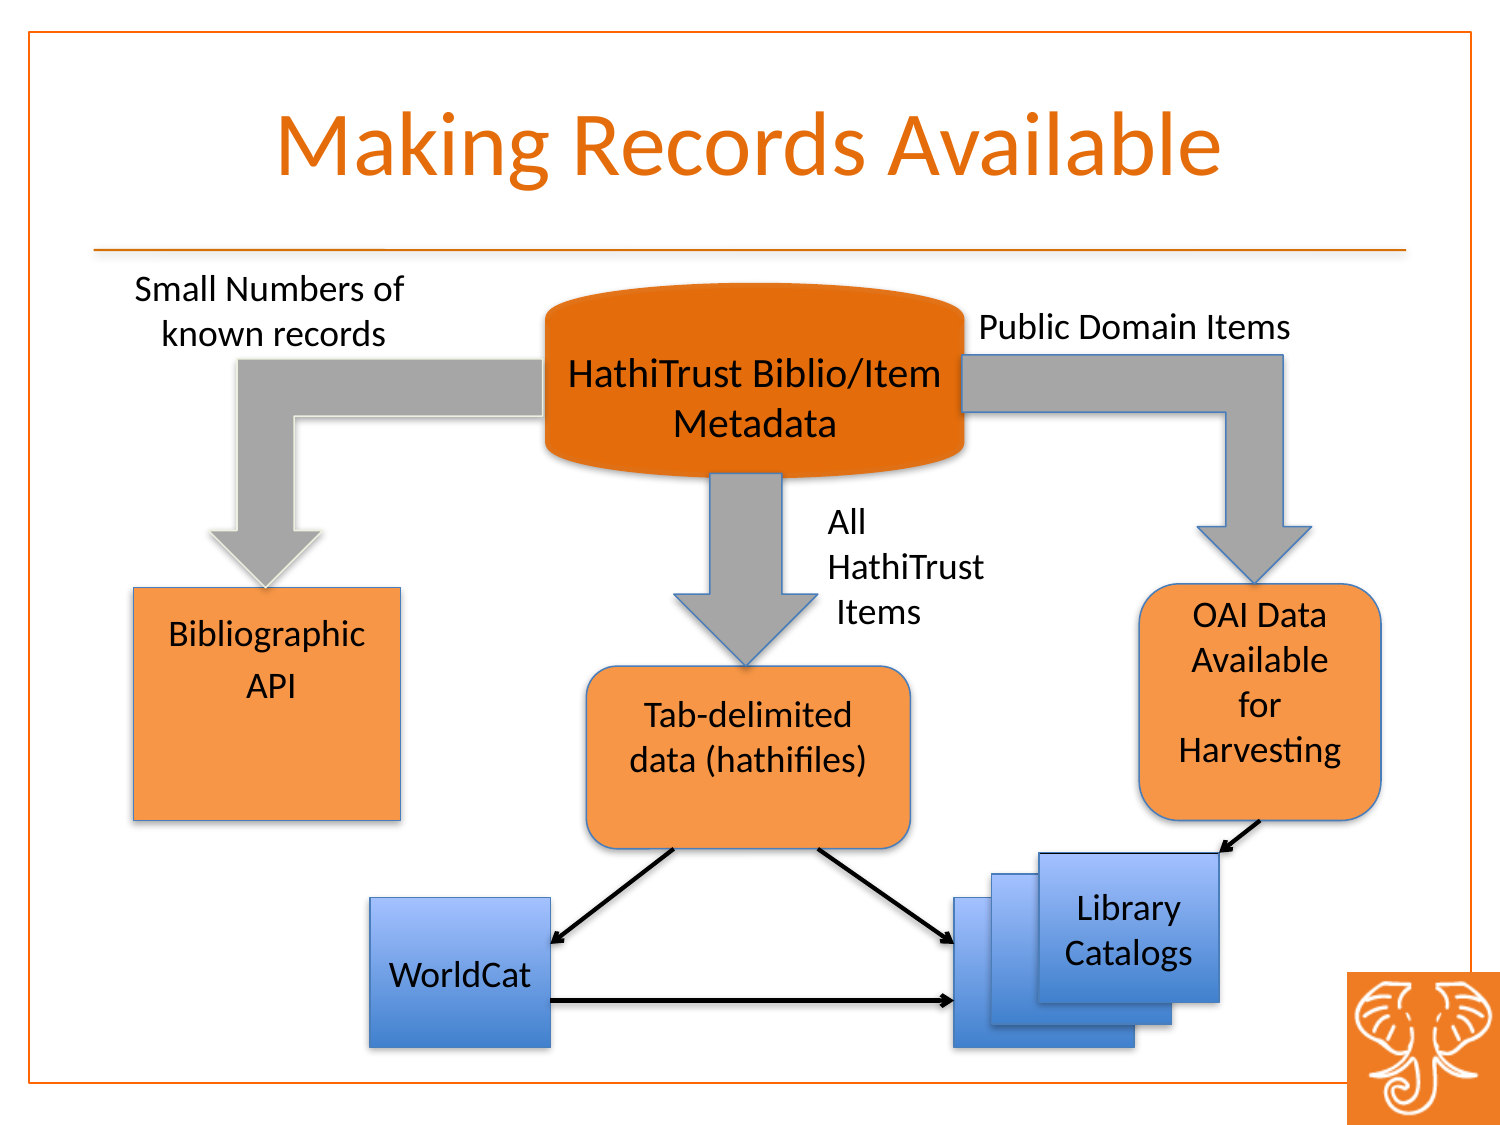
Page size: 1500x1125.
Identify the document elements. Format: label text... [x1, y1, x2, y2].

text_box [961, 354, 1313, 585]
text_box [550, 848, 674, 945]
text_box Libr [991, 873, 1172, 1025]
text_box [1218, 820, 1261, 853]
text_box Public Domain Items [963, 294, 1307, 355]
list Bibliographic API [133, 587, 401, 821]
text_box Library atalogs [953, 897, 1135, 1048]
text_box [420, 358, 544, 417]
text_box Library Catalogs [1038, 852, 1220, 1003]
picture [1347, 972, 1500, 1125]
text_box [207, 452, 324, 589]
title Making Records Available [75, 45, 1425, 233]
text_box Small Numbers of known records [119, 256, 420, 452]
text_box [673, 472, 812, 667]
text_box WorldCat [369, 897, 551, 1048]
text_box HathiTrust Biblio/Item Metadata [549, 287, 960, 474]
text_box OAI Data Available for Harvesting [1138, 583, 1382, 822]
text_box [817, 848, 955, 945]
text_box All HathiTrust Items [812, 490, 1000, 640]
text_box Tab-delimited data (hathifiles) [585, 665, 912, 850]
